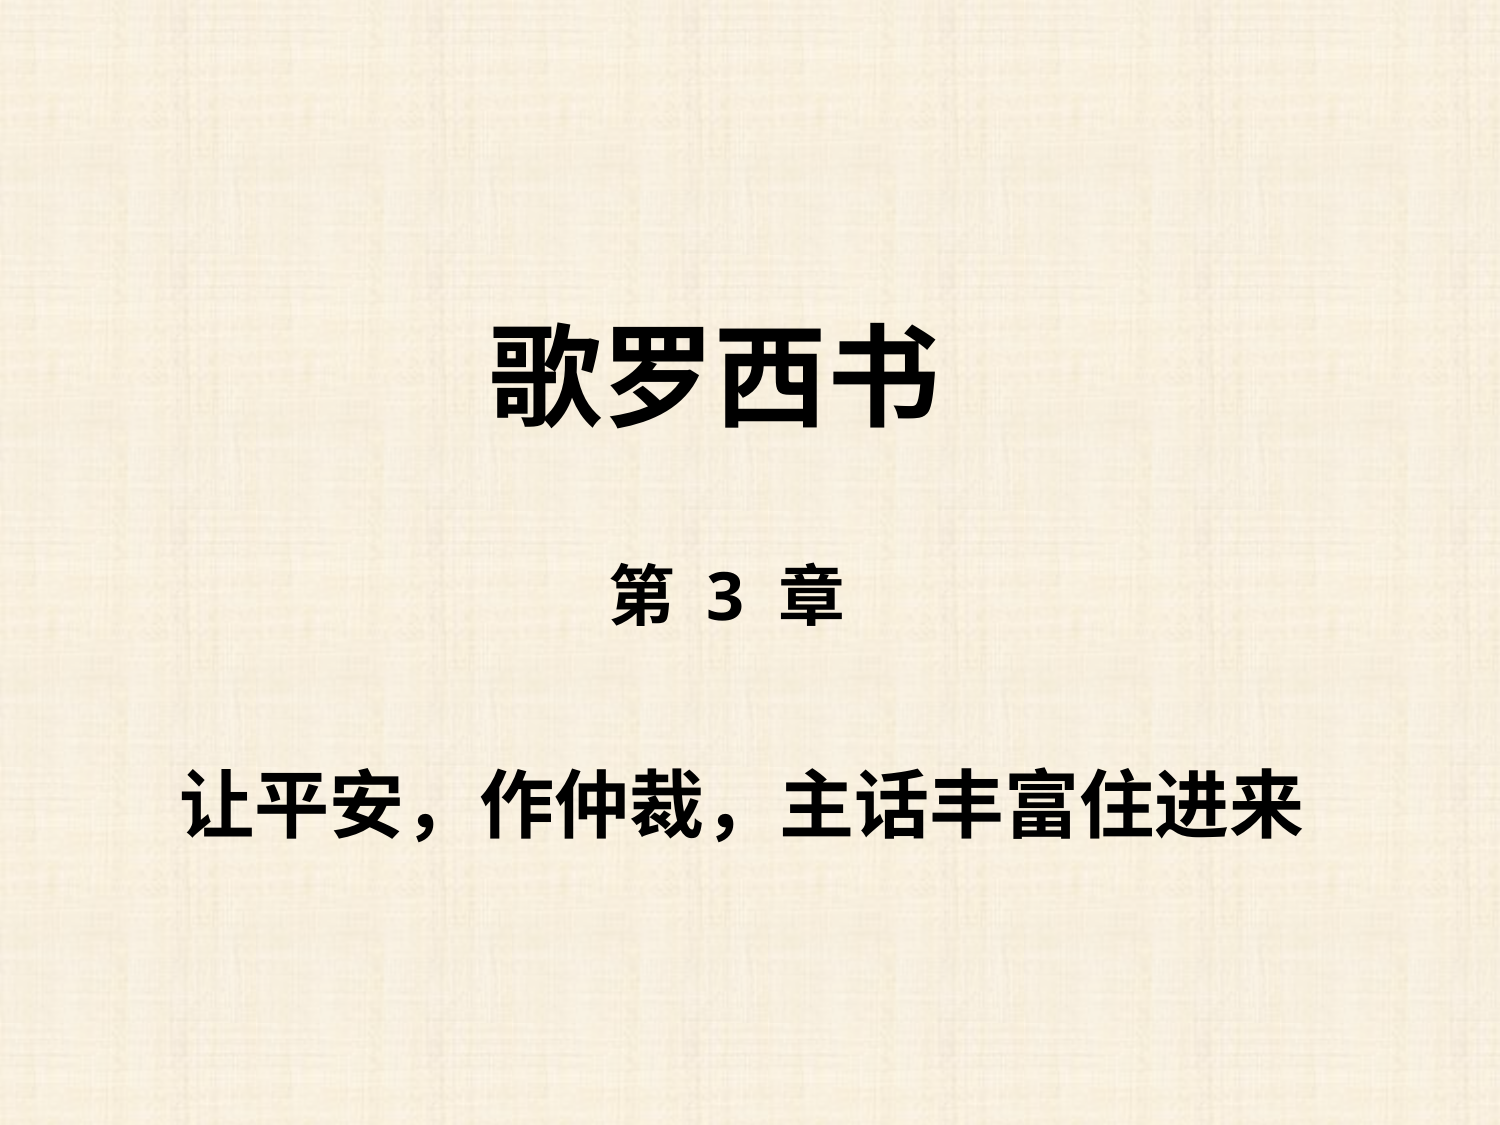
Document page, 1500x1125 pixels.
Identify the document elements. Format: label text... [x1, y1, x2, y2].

text_box 让平安，作仲裁，主话丰富住进来 [164, 749, 1320, 855]
text_box 歌罗西书 [475, 298, 955, 449]
text_box 第 3 章 [589, 545, 864, 641]
